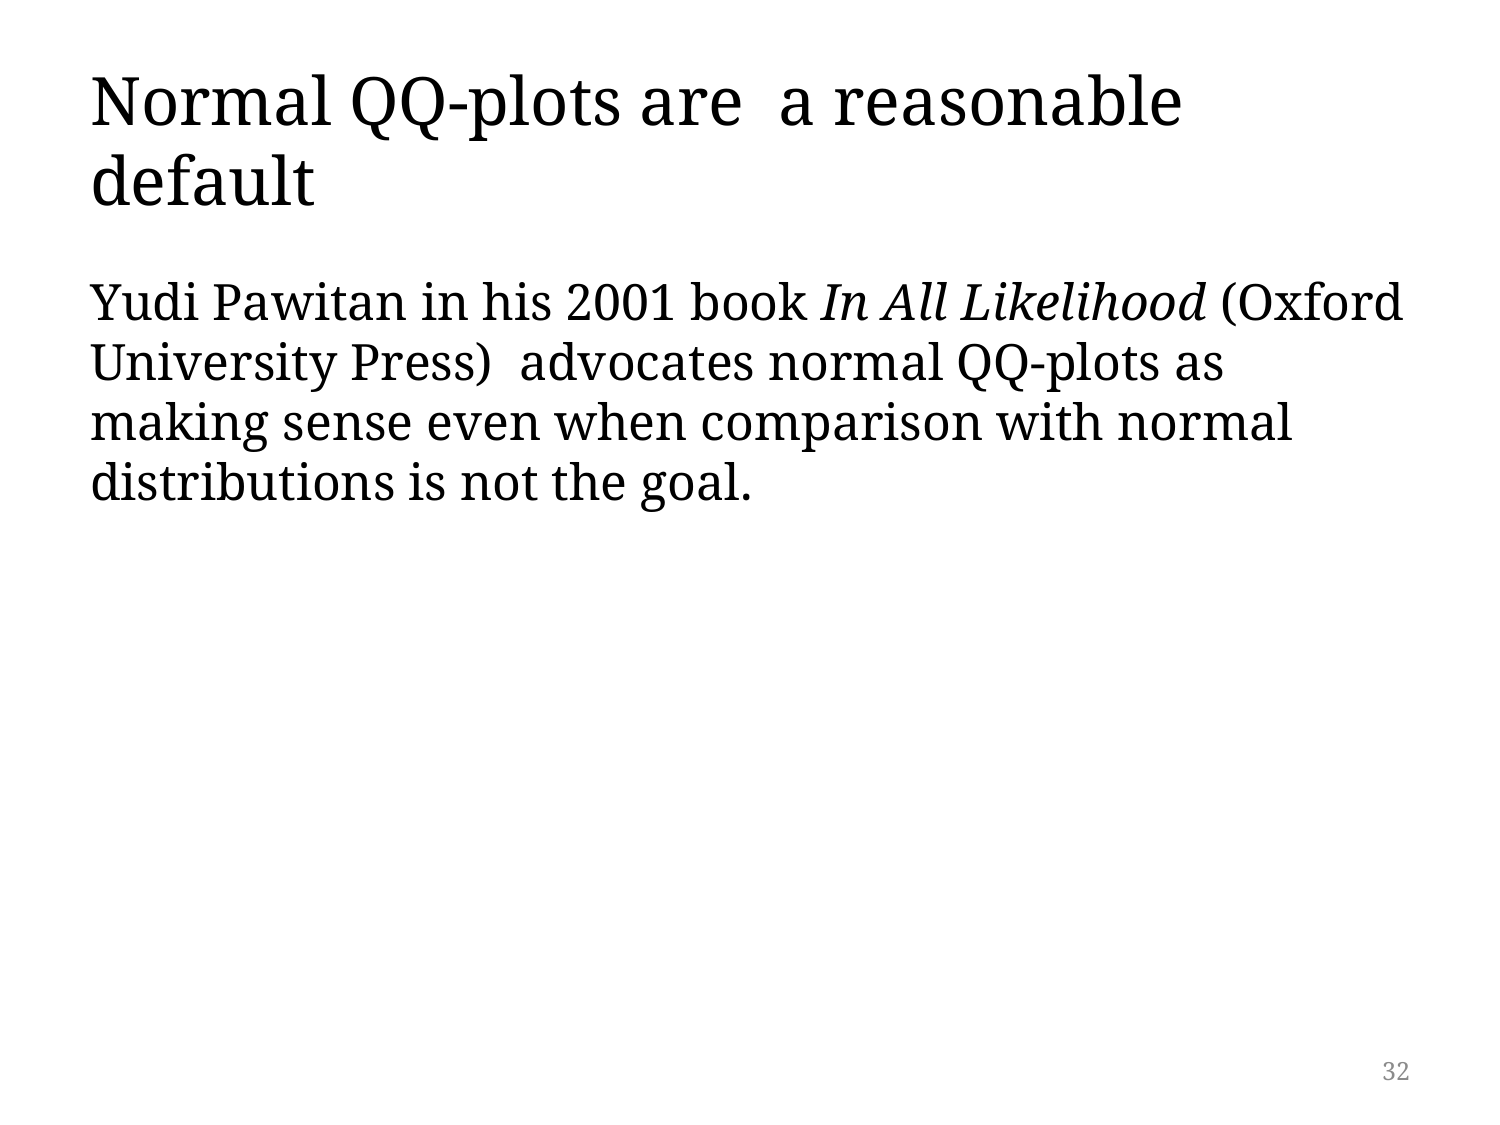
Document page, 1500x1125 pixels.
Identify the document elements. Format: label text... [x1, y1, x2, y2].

slide_number 32 [1074, 1042, 1425, 1103]
list Yudi Pawitan in his 2001 book In All Likelihood (Oxford University Press) advocates normal QQ-plots as making sense even when comparison with normal distributions is not the goal. [75, 262, 1425, 1005]
title Normal QQ-plots are a reasonable default [75, 45, 1425, 233]
